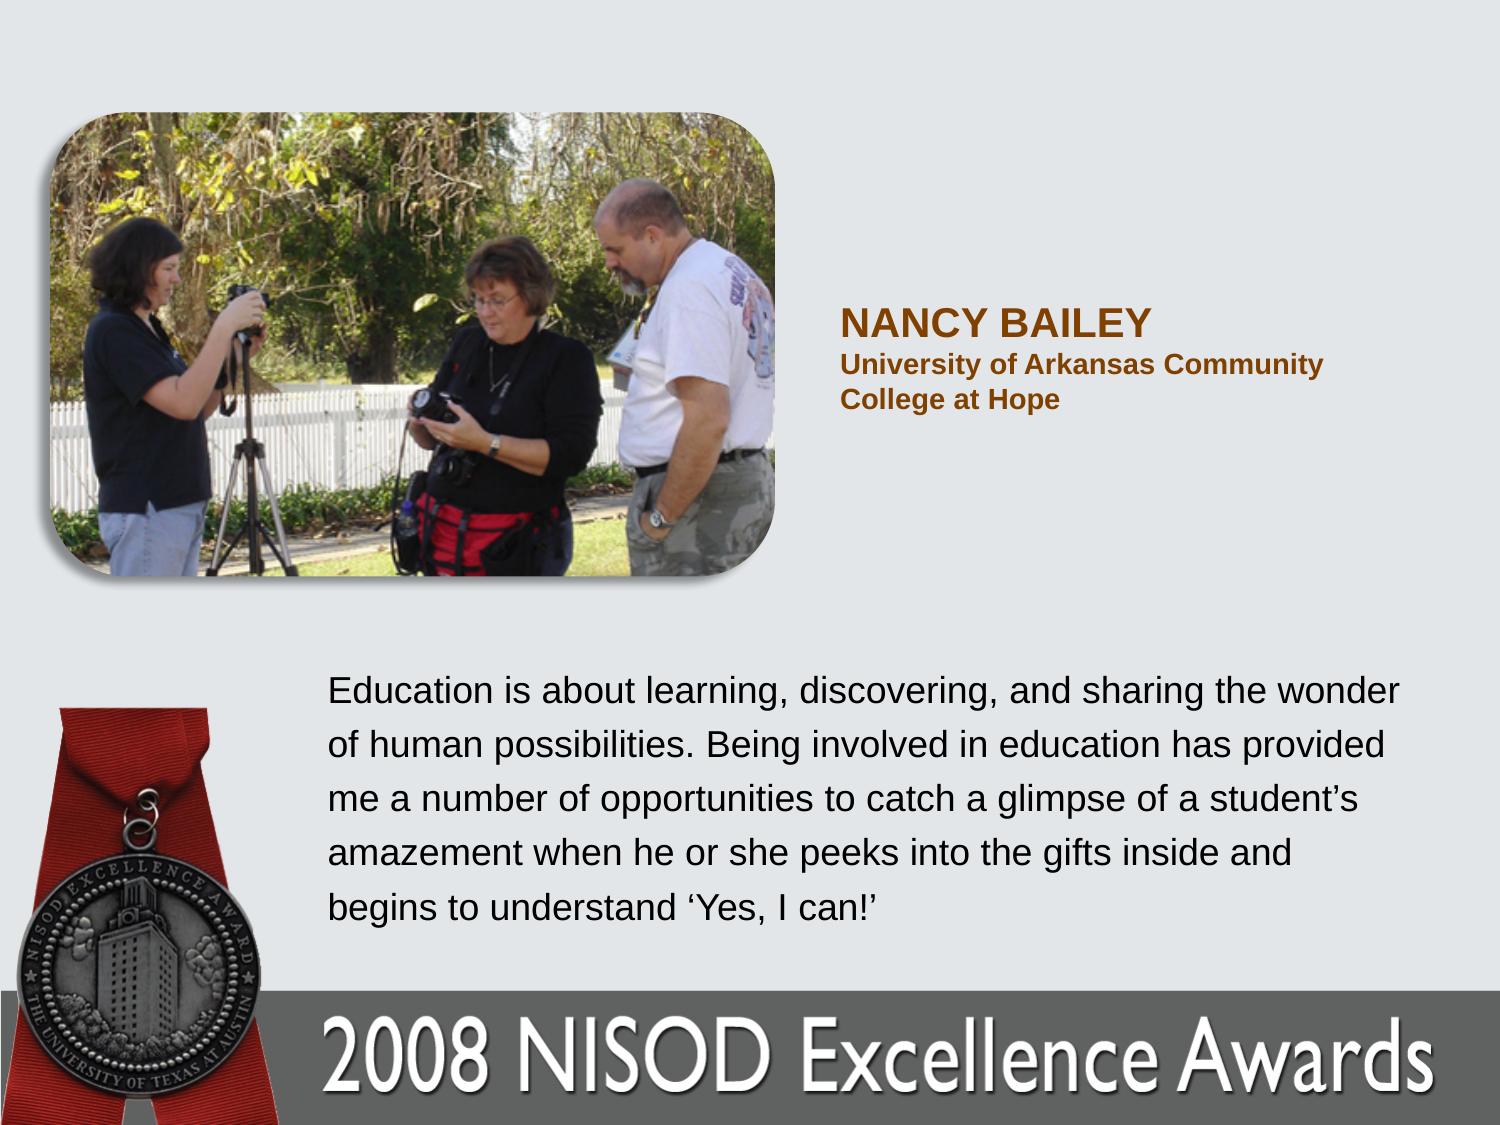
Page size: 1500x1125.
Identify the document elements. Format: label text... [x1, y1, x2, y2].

picture [0, 0, 1500, 1125]
list Education is about learning, discovering, and sharing the wonder of human possibilities. Being involved in education has provided me a number of opportunities to catch a glimpse of a student’s amazement when he or she peeks into the gifts inside and begins to understand ‘Yes, I can!’ [312, 650, 1425, 938]
title NANCY BAILEY University of Arkansas Community College at Hope [825, 220, 1438, 423]
